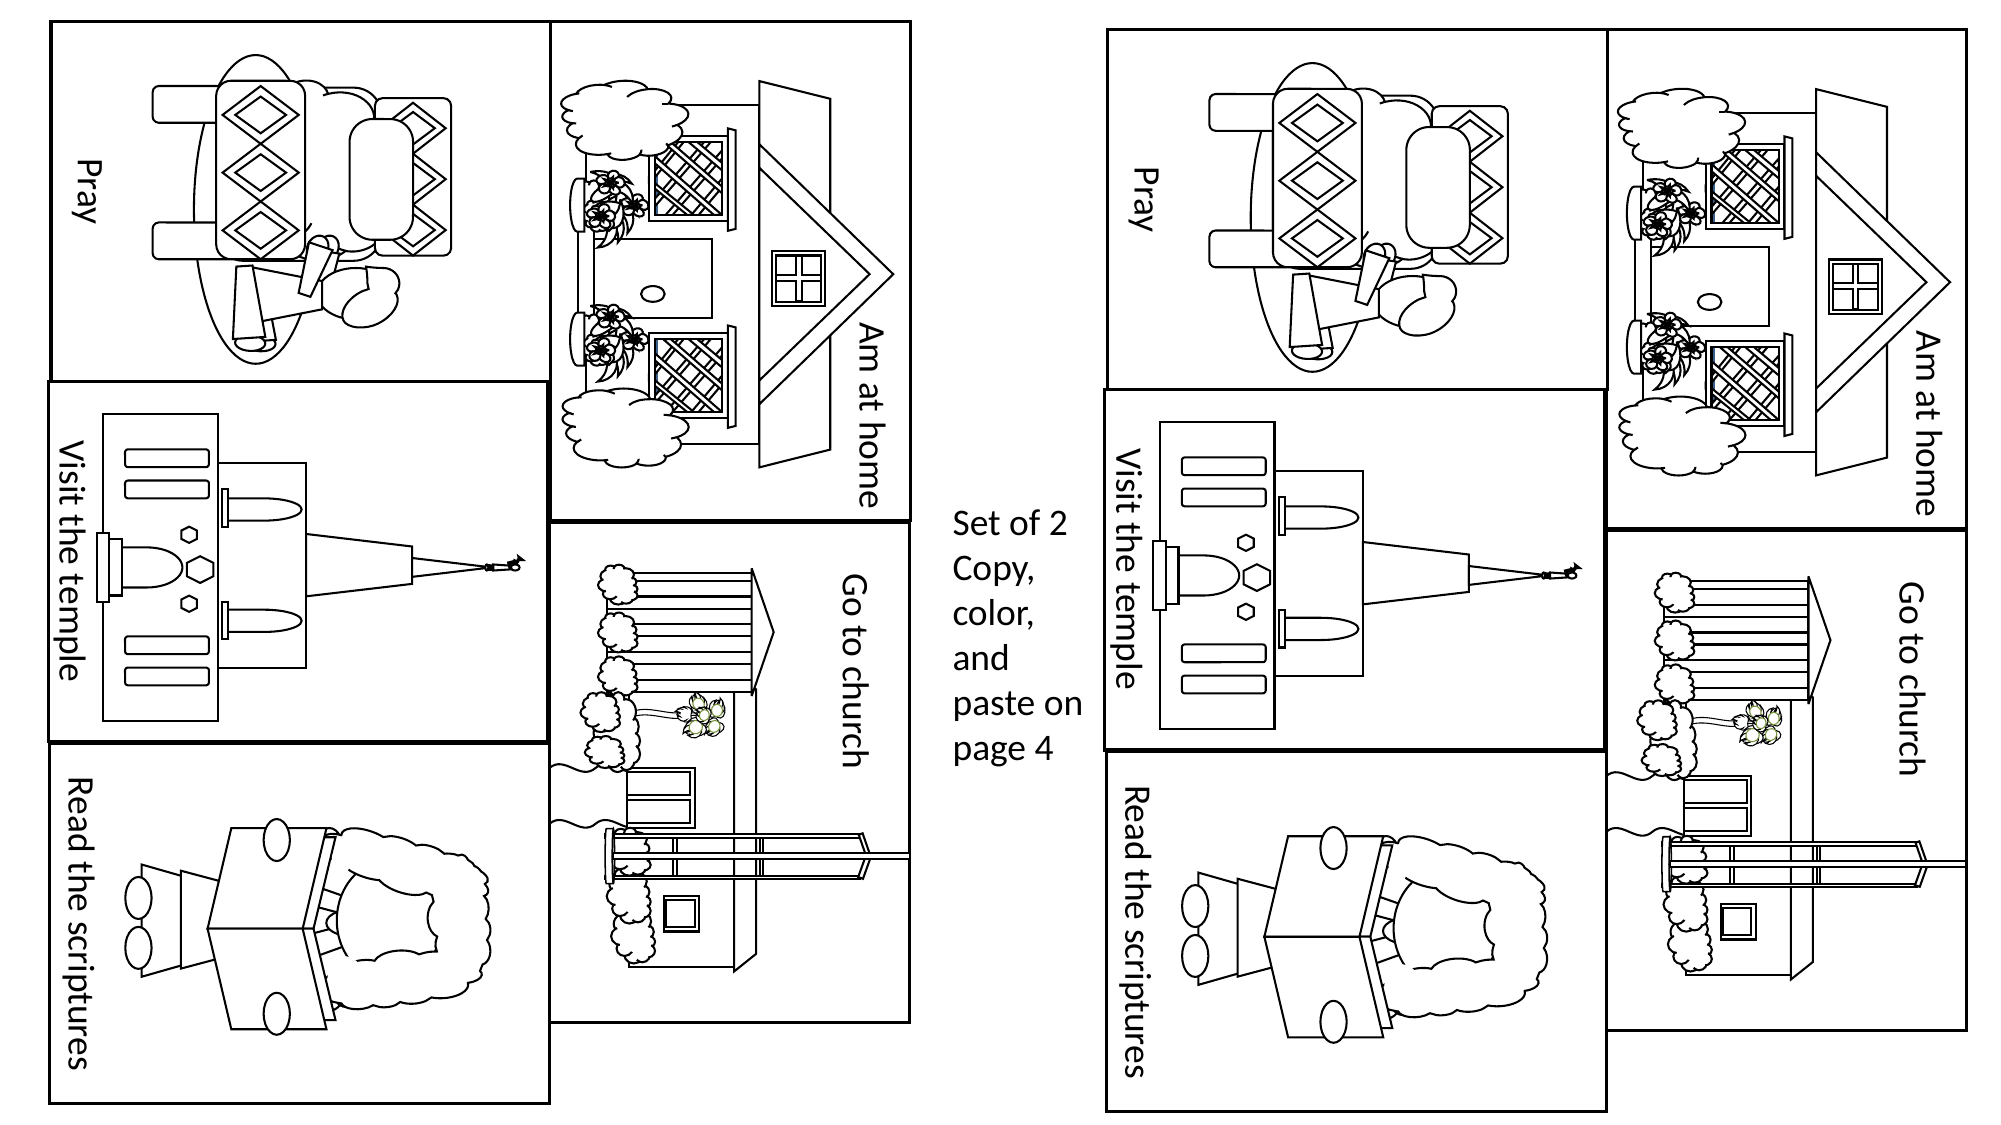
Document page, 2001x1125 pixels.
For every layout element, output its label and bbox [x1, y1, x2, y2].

text_box [0, 129, 1019, 996]
text_box [992, 137, 2000, 1004]
